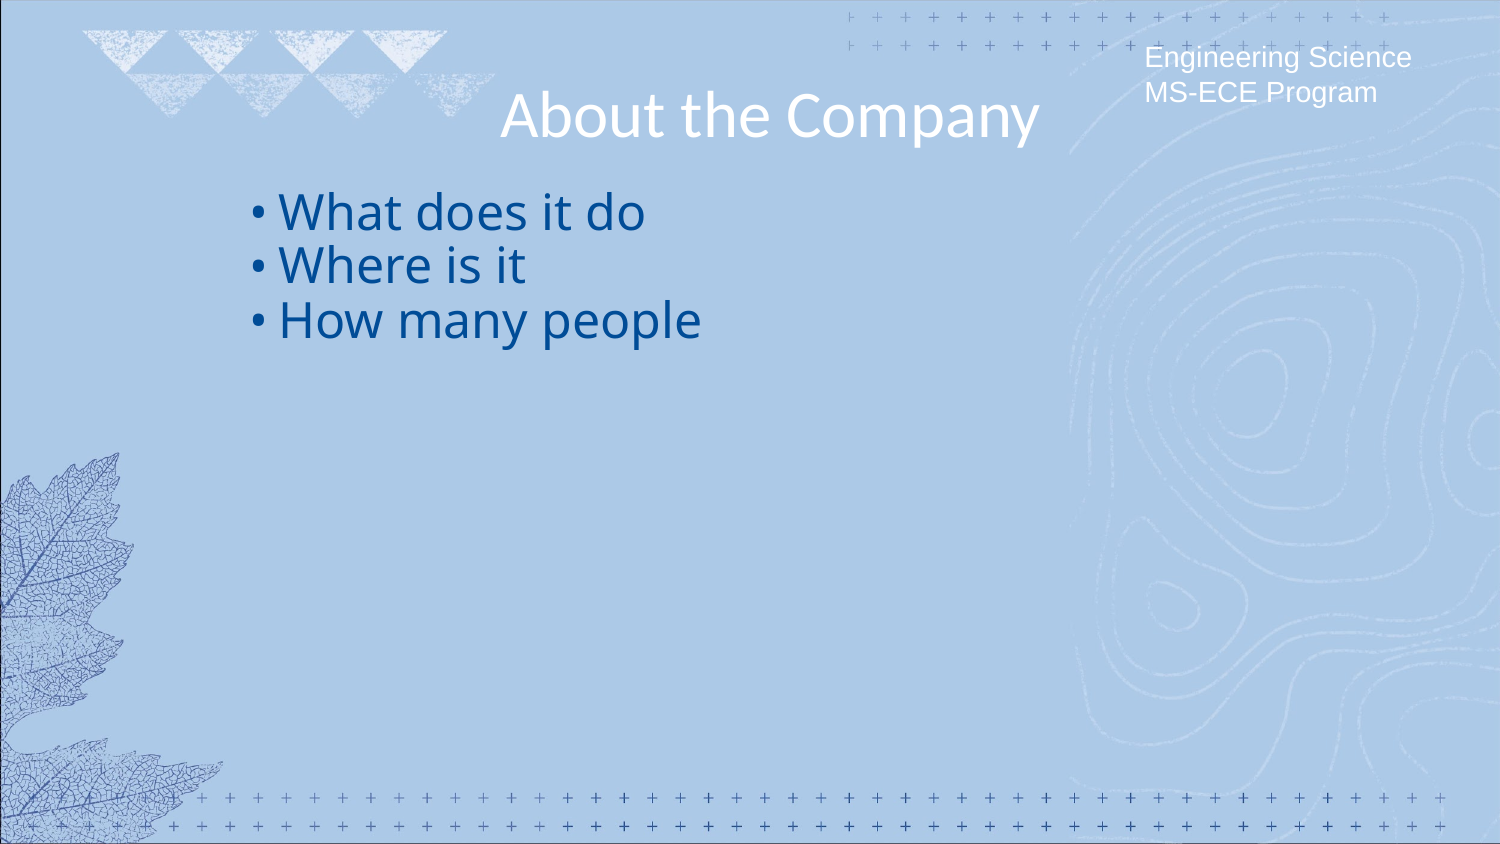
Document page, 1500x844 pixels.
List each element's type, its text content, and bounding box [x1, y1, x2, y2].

text_box Engineering Science MS-ECE Program [1129, 30, 1428, 116]
picture [0, 0, 1500, 844]
text_box About the Company [484, 72, 1072, 159]
subtitle What does it do Where is it How many people [226, 171, 1236, 719]
